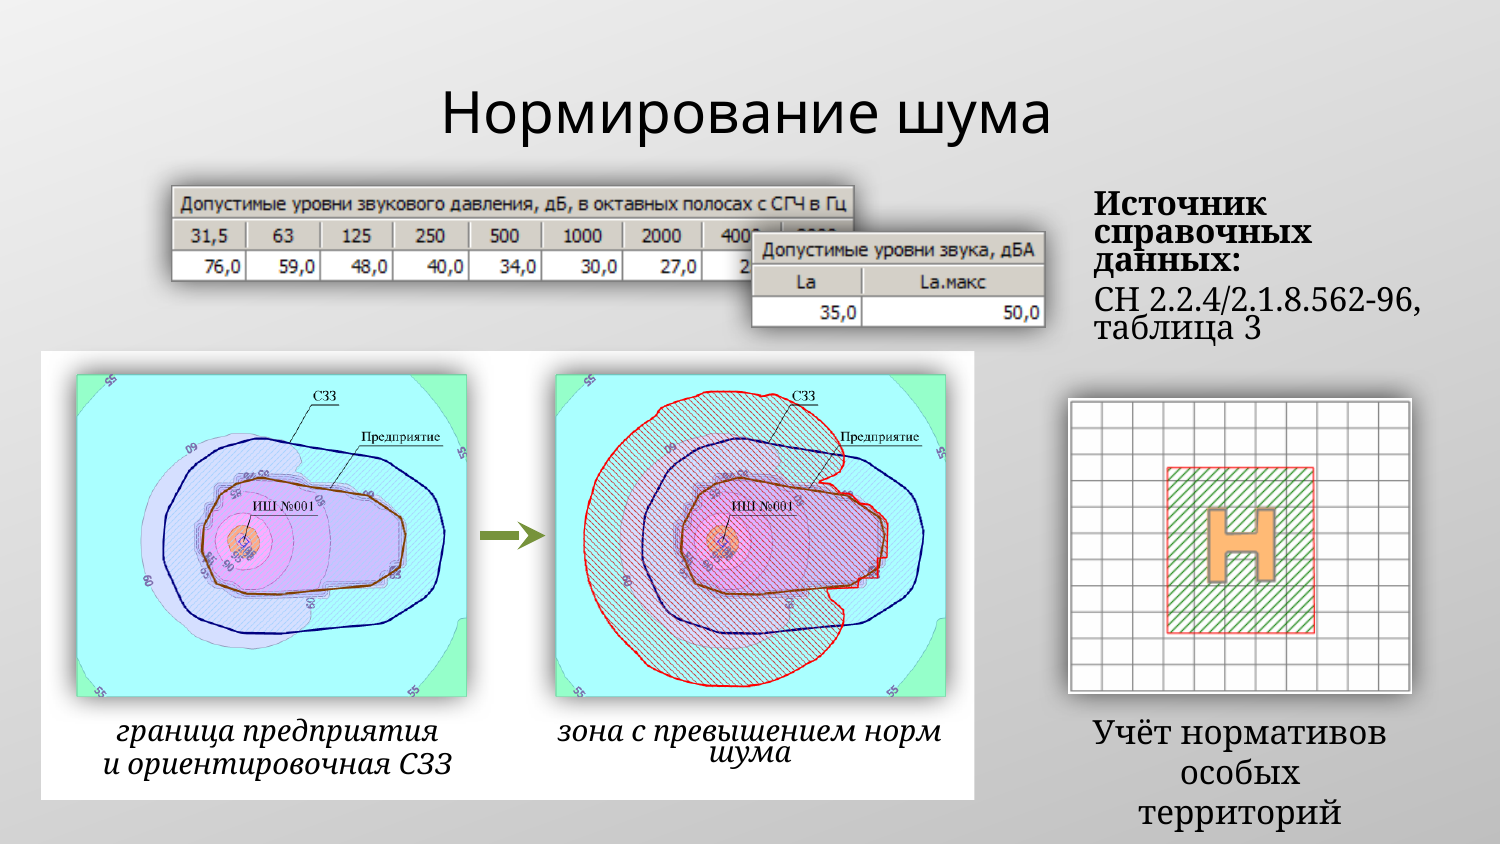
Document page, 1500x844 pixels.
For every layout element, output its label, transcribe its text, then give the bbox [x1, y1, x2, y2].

picture [170, 185, 1046, 328]
text_box Учёт нормативов особых территорий [1073, 703, 1407, 839]
text_box Нормирование шума [41, 67, 1453, 153]
text_box граница предприятия и ориентировочная СЗЗ [76, 717, 479, 787]
text_box [533, 529, 546, 542]
picture [555, 374, 946, 697]
picture [76, 374, 467, 697]
picture [1068, 397, 1412, 694]
text_box зона с превышением норм шума [549, 717, 951, 774]
text_box [39, 349, 976, 802]
text_box Источник справочных данных: СН 2.2.4/2.1.8.562-96, таблица 3 [1086, 185, 1459, 353]
